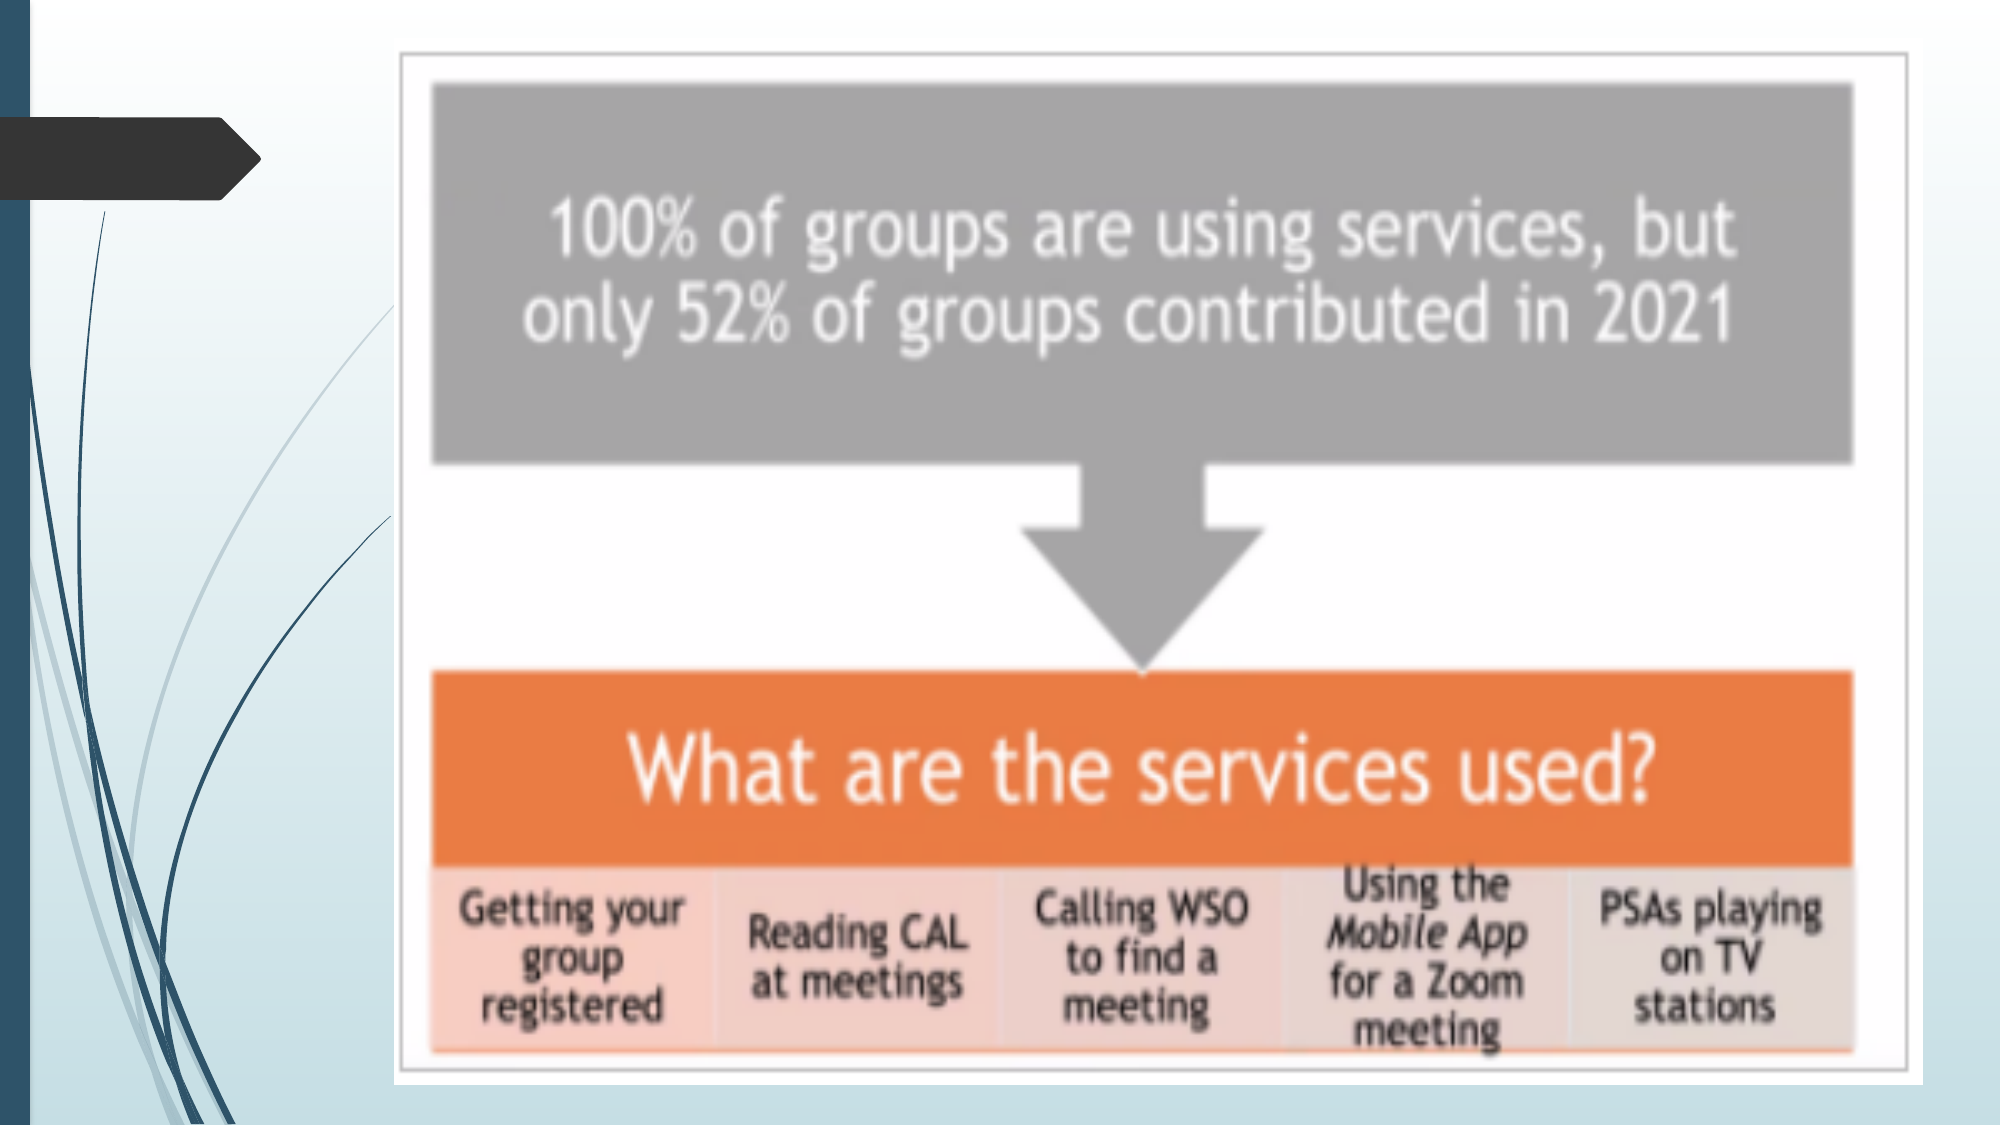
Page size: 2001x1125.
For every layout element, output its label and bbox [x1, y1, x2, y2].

picture [393, 38, 1923, 1085]
